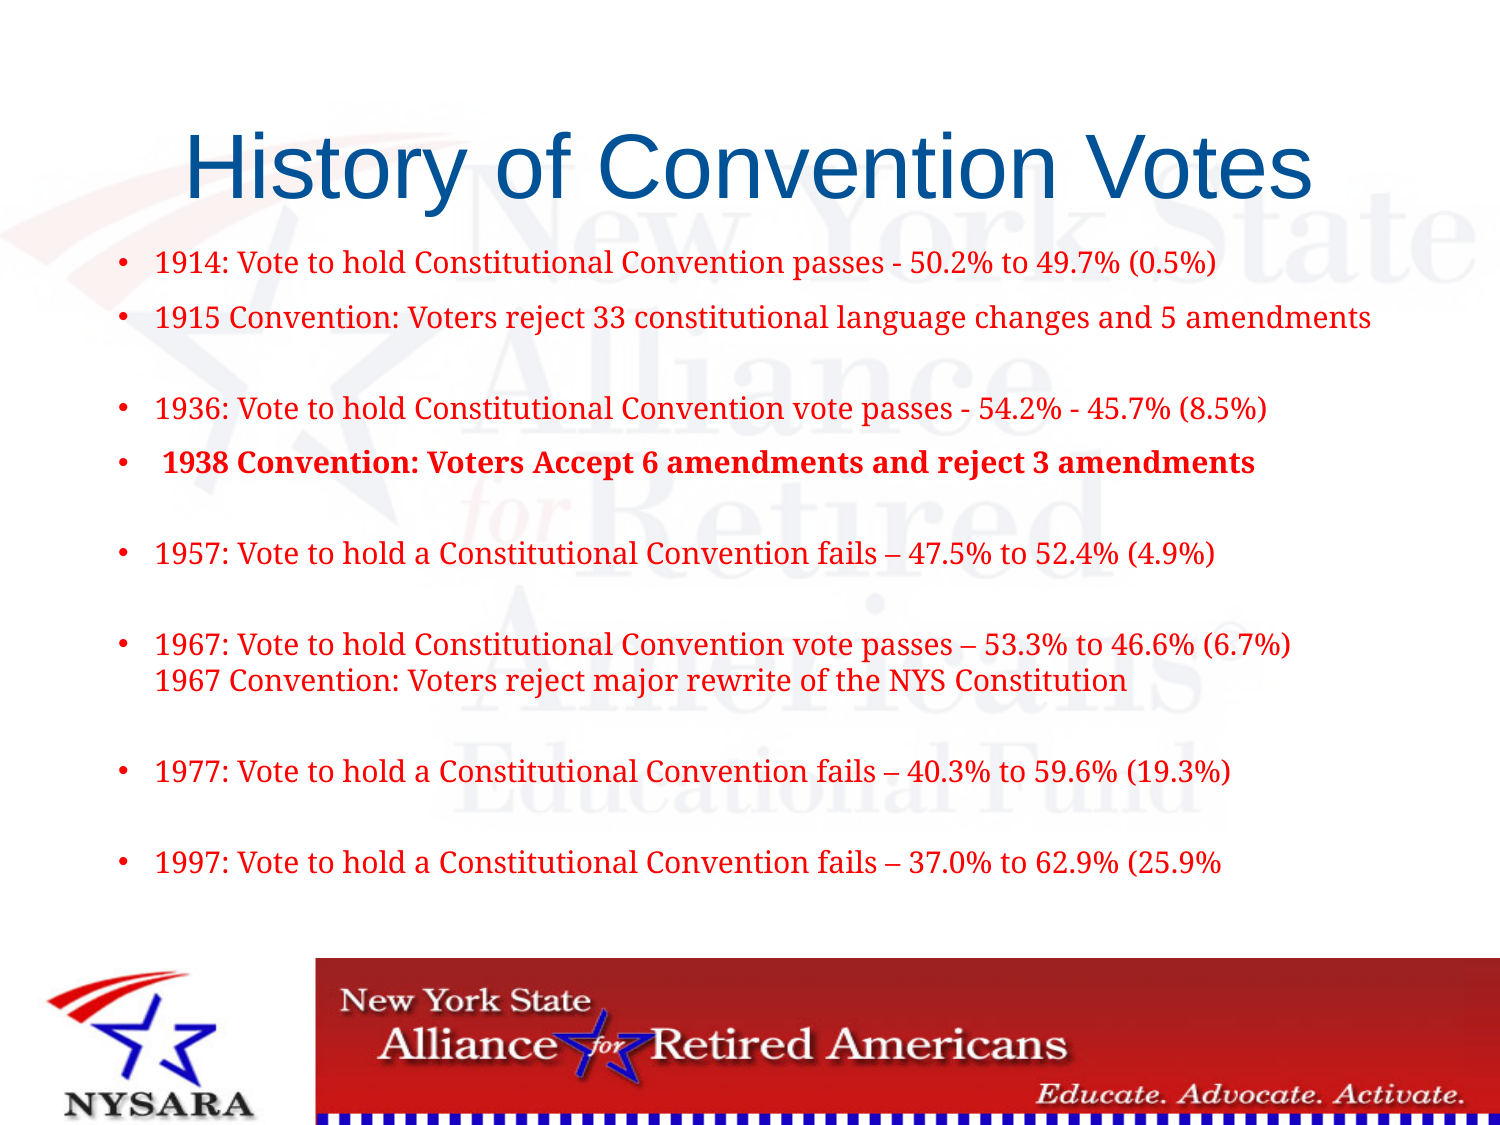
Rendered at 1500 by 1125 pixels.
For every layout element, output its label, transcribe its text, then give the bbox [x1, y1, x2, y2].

picture [0, 958, 1500, 1125]
title History of Convention Votes [103, 59, 1397, 236]
list 1914: Vote to hold Constitutional Convention passes - 50.2% to 49.7% (0.5%) 1915 Convention: Voters reject 33 constitutional language changes and 5 amendments 1936: Vote to hold Constitutional Convention vote passes - 54.2% - 45.7% (8.5%) 1938 Convention: Voters Accept 6 amendments and reject 3 amendments 1957: Vote to hold a Constitutional Convention fails – 47.5% to 52.4% (4.9%) 1967: Vote to hold Constitutional Convention vote passes – 53.3% to 46.6% (6.7%) 1967 Convention: Voters reject major rewrite of the NYS Constitution 1977: Vote to hold a Constitutional Convention fails – 40.3% to 59.6% (19.3%) 1997: Vote to hold a Constitutional Convention fails – 37.0% to 62.9% (25.9% [103, 236, 1397, 940]
